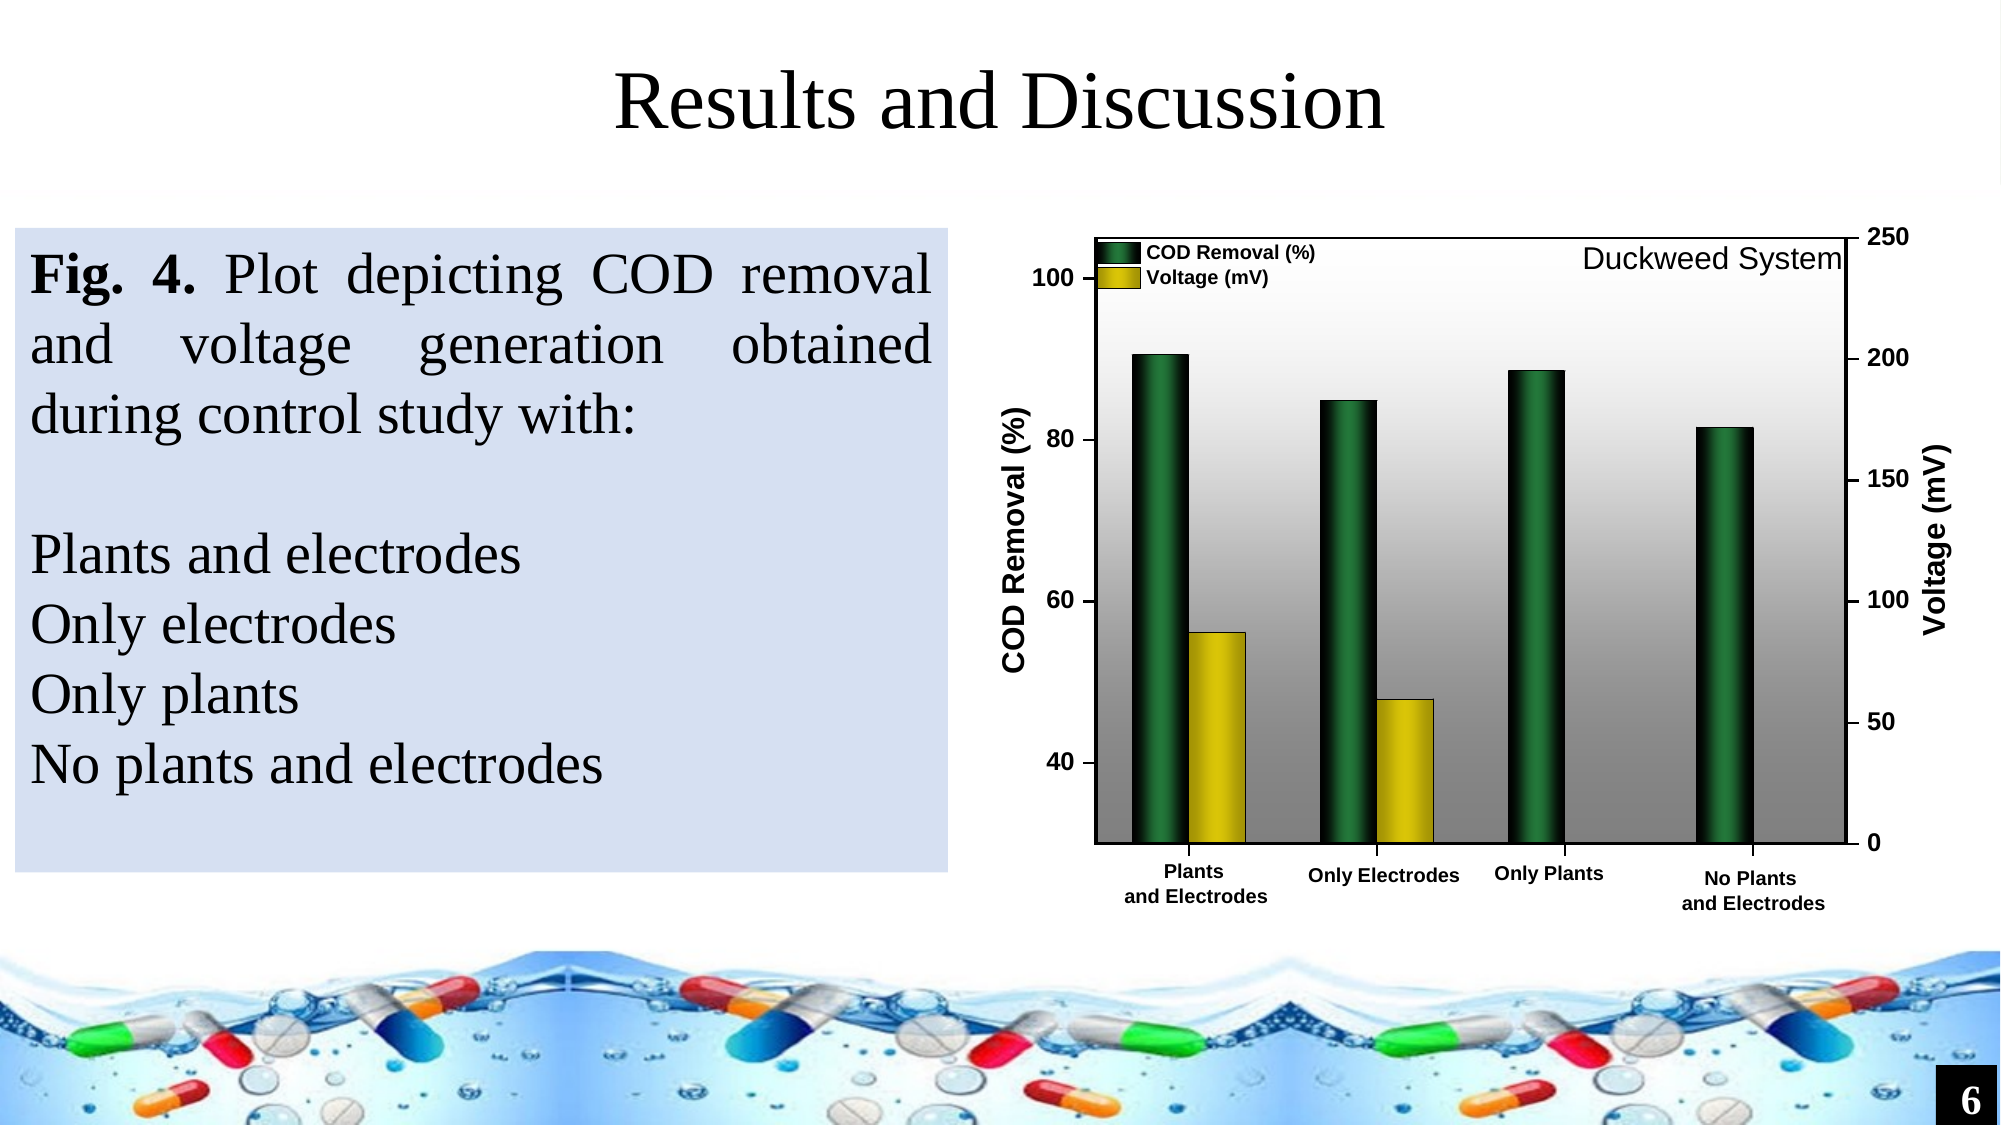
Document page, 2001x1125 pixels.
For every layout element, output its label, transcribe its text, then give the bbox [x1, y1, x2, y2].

picture [0, 0, 2001, 1125]
text_box Results and Discussion [0, 0, 2000, 191]
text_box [896, 140, 2000, 985]
text_box 6 [1935, 1065, 1997, 1125]
text_box Fig. 4. Plot depicting COD removal and voltage generation obtained during control study with: Plants and electrodes Only electrodes Only plants No plants and electrodes [15, 227, 896, 873]
